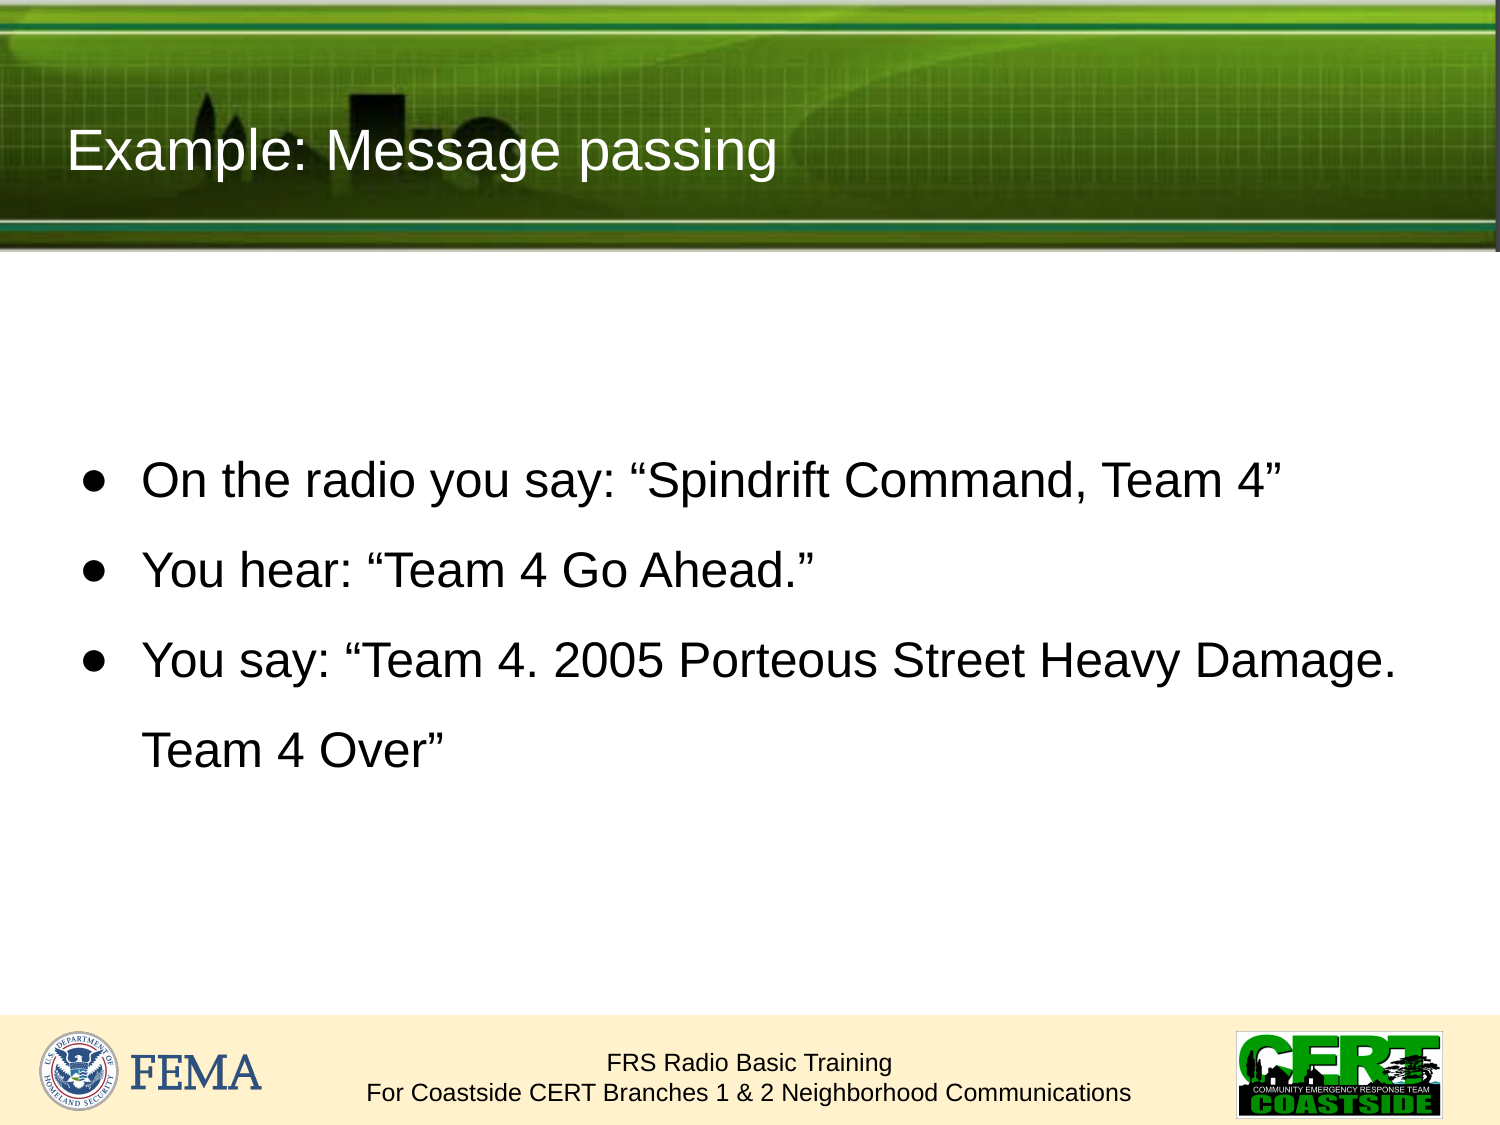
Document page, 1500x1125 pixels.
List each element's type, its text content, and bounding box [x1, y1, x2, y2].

picture [384, 1089, 392, 1100]
picture [0, 0, 1500, 252]
picture [1236, 1031, 1443, 1119]
picture [38, 1031, 392, 1125]
title Example: Message passing [51, 97, 1449, 223]
list On the radio you say: “Spindrift Command, Team 4” You hear: “Team 4 Go Ahead.” You say: “Team 4. 2005 Porteous Street Heavy Damage. Team 4 Over” [51, 402, 1449, 801]
